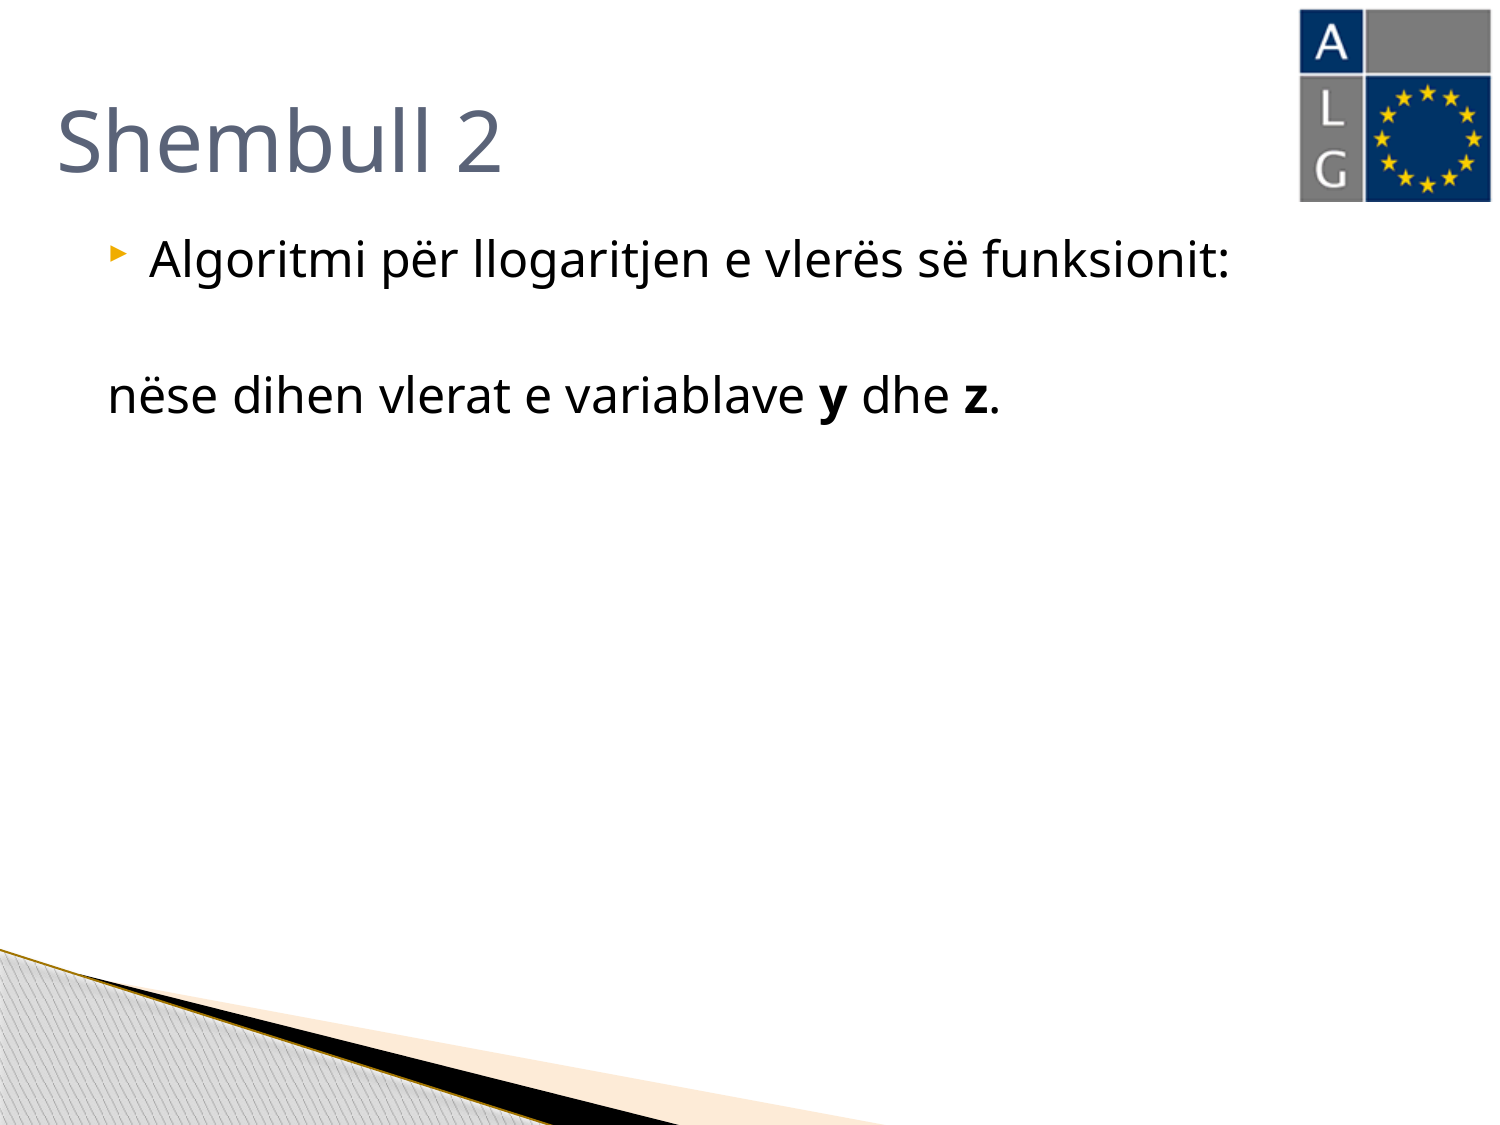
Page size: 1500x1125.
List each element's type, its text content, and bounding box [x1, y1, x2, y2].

picture [1291, 0, 1500, 202]
title Shembull 2 [41, 45, 1392, 233]
